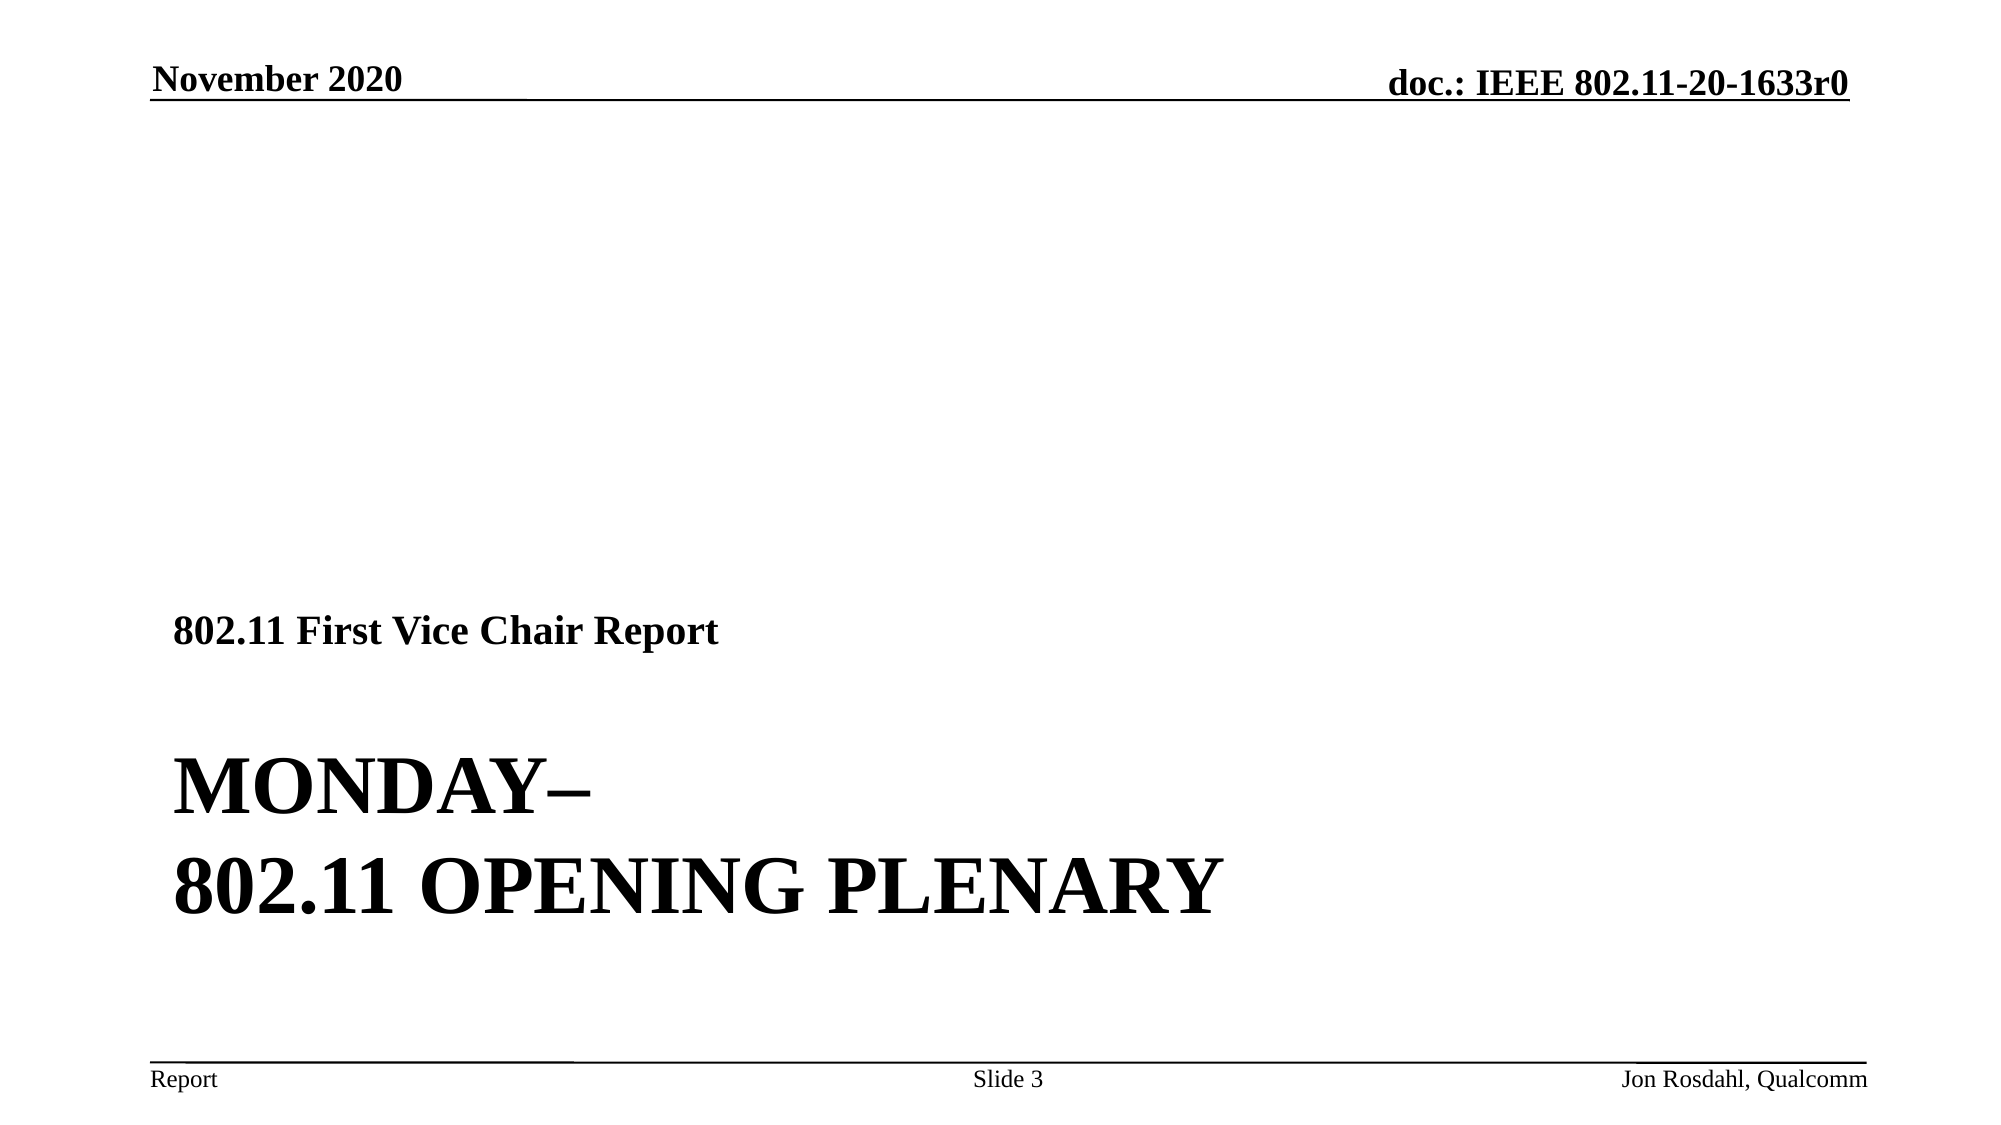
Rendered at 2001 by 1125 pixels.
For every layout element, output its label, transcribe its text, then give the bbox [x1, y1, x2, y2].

list 802.11 First Vice Chair Report [157, 476, 1859, 724]
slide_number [152, 54, 563, 100]
footer Jon Rosdahl, Qualcomm [1171, 1061, 1869, 1093]
title Monday– 802.11 Opening Plenary [157, 724, 1859, 947]
slide_number Slide 3 [950, 1061, 1067, 1123]
